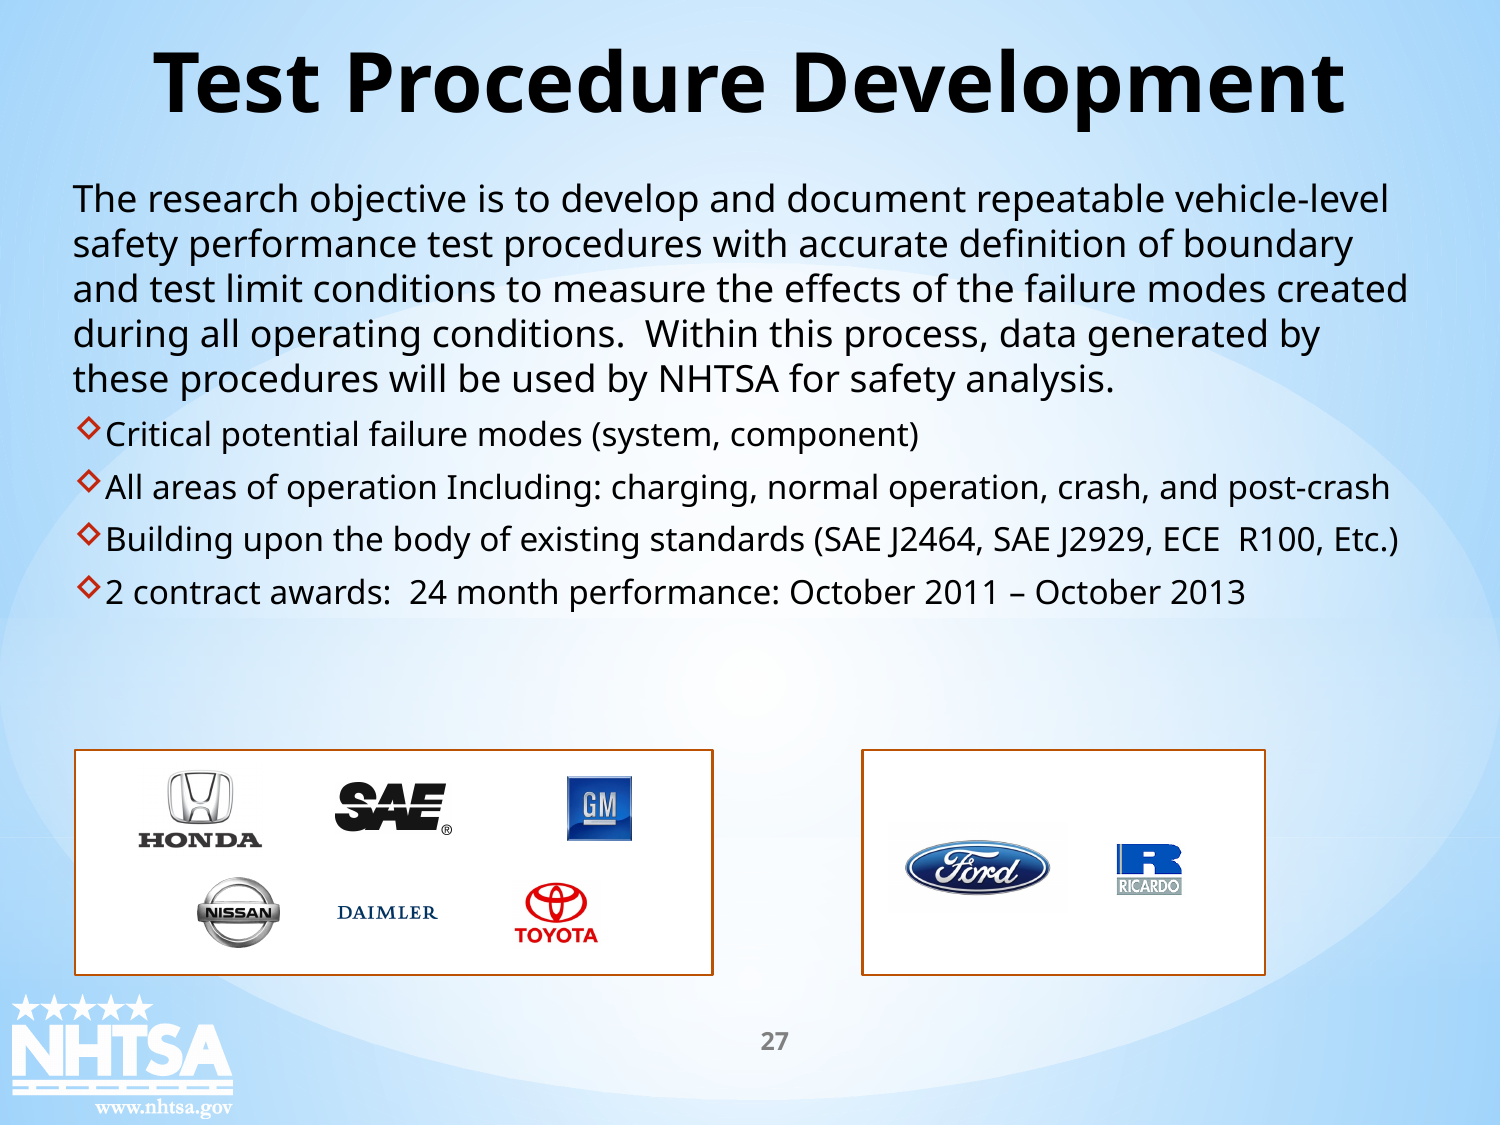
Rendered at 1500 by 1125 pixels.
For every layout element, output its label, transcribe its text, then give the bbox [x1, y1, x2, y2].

picture [337, 862, 438, 963]
picture [12, 994, 233, 1119]
picture [335, 782, 452, 836]
picture [567, 776, 632, 842]
slide_number 27 [624, 1012, 925, 1073]
picture [137, 762, 263, 856]
text_box [74, 749, 714, 976]
picture [887, 808, 1248, 926]
list The research objective is to develop and document repeatable vehicle-level safety performance test procedures with accurate definition of boundary and test limit conditions to measure the effects of the failure modes created during all operating conditions. Within this process, data generated by these procedures will be used by NHTSA for safety analysis. Critical potential failure modes (system, component) All areas of operation Including: charging, normal operation, crash, and post-crash Building upon the body of existing standards (SAE J2464, SAE J2929, ECE R100, Etc.) 2 contract awards: 24 month performance: October 2011 – October 2013 [50, 167, 1438, 738]
text_box Test Procedure Development [0, 21, 1500, 137]
text_box [861, 749, 1266, 976]
picture [512, 880, 601, 949]
picture [196, 876, 281, 948]
